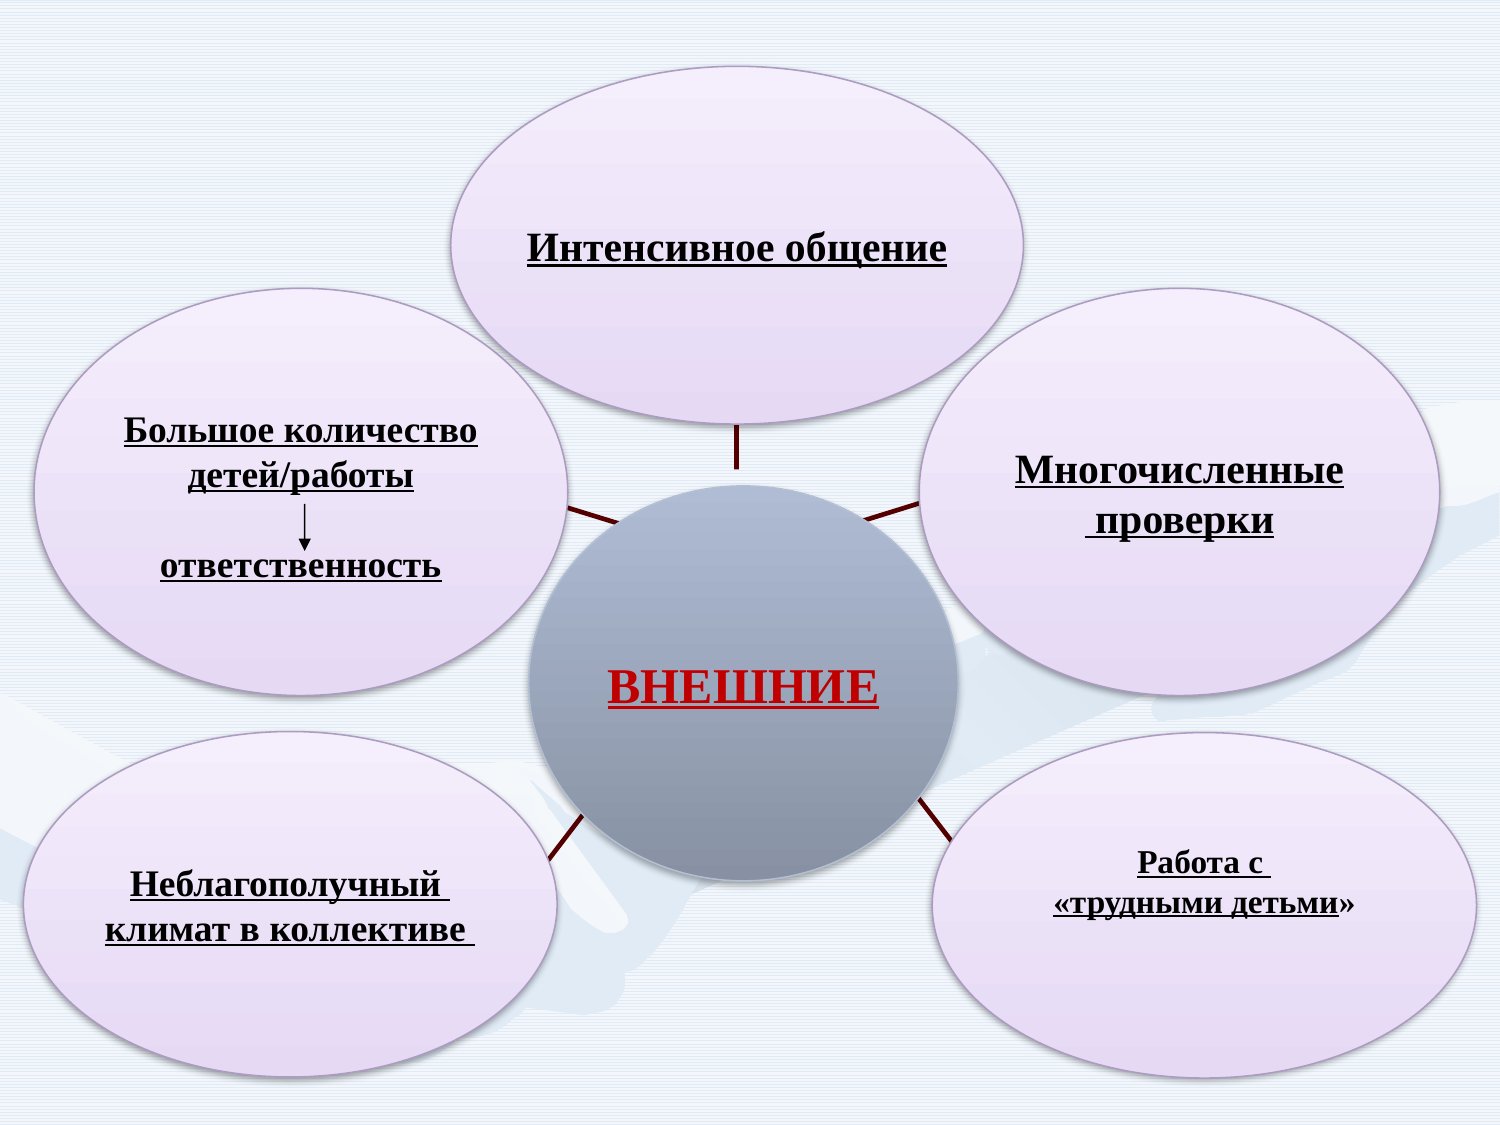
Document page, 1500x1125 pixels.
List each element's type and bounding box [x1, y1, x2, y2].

text_box [23, 66, 1477, 1079]
